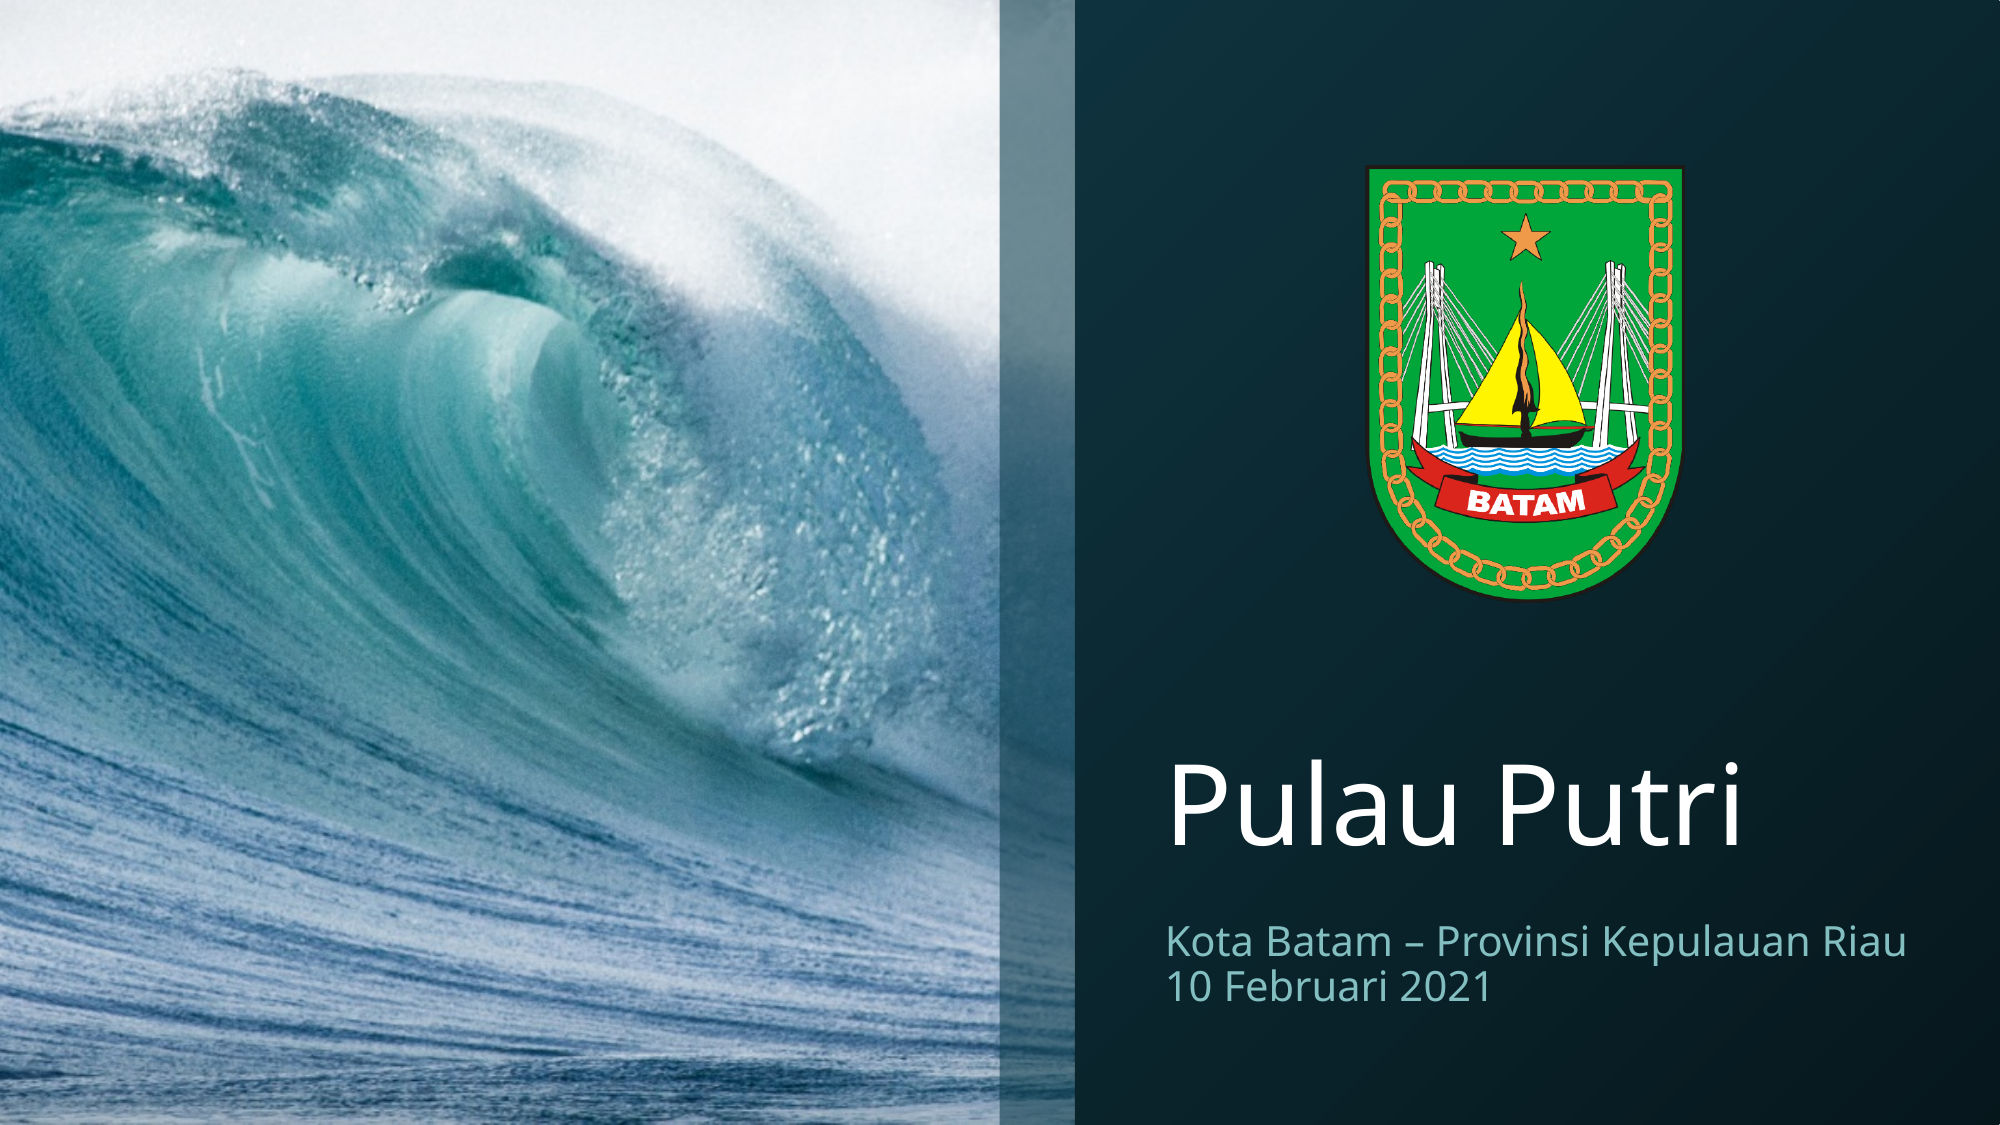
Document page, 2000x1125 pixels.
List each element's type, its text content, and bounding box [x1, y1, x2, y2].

picture [1365, 165, 1685, 603]
picture [0, 0, 1075, 1125]
title Pulau Putri [1149, 262, 1900, 875]
subtitle Kota Batam – Provinsi Kepulauan Riau 10 Februari 2021 [1149, 912, 1957, 1050]
